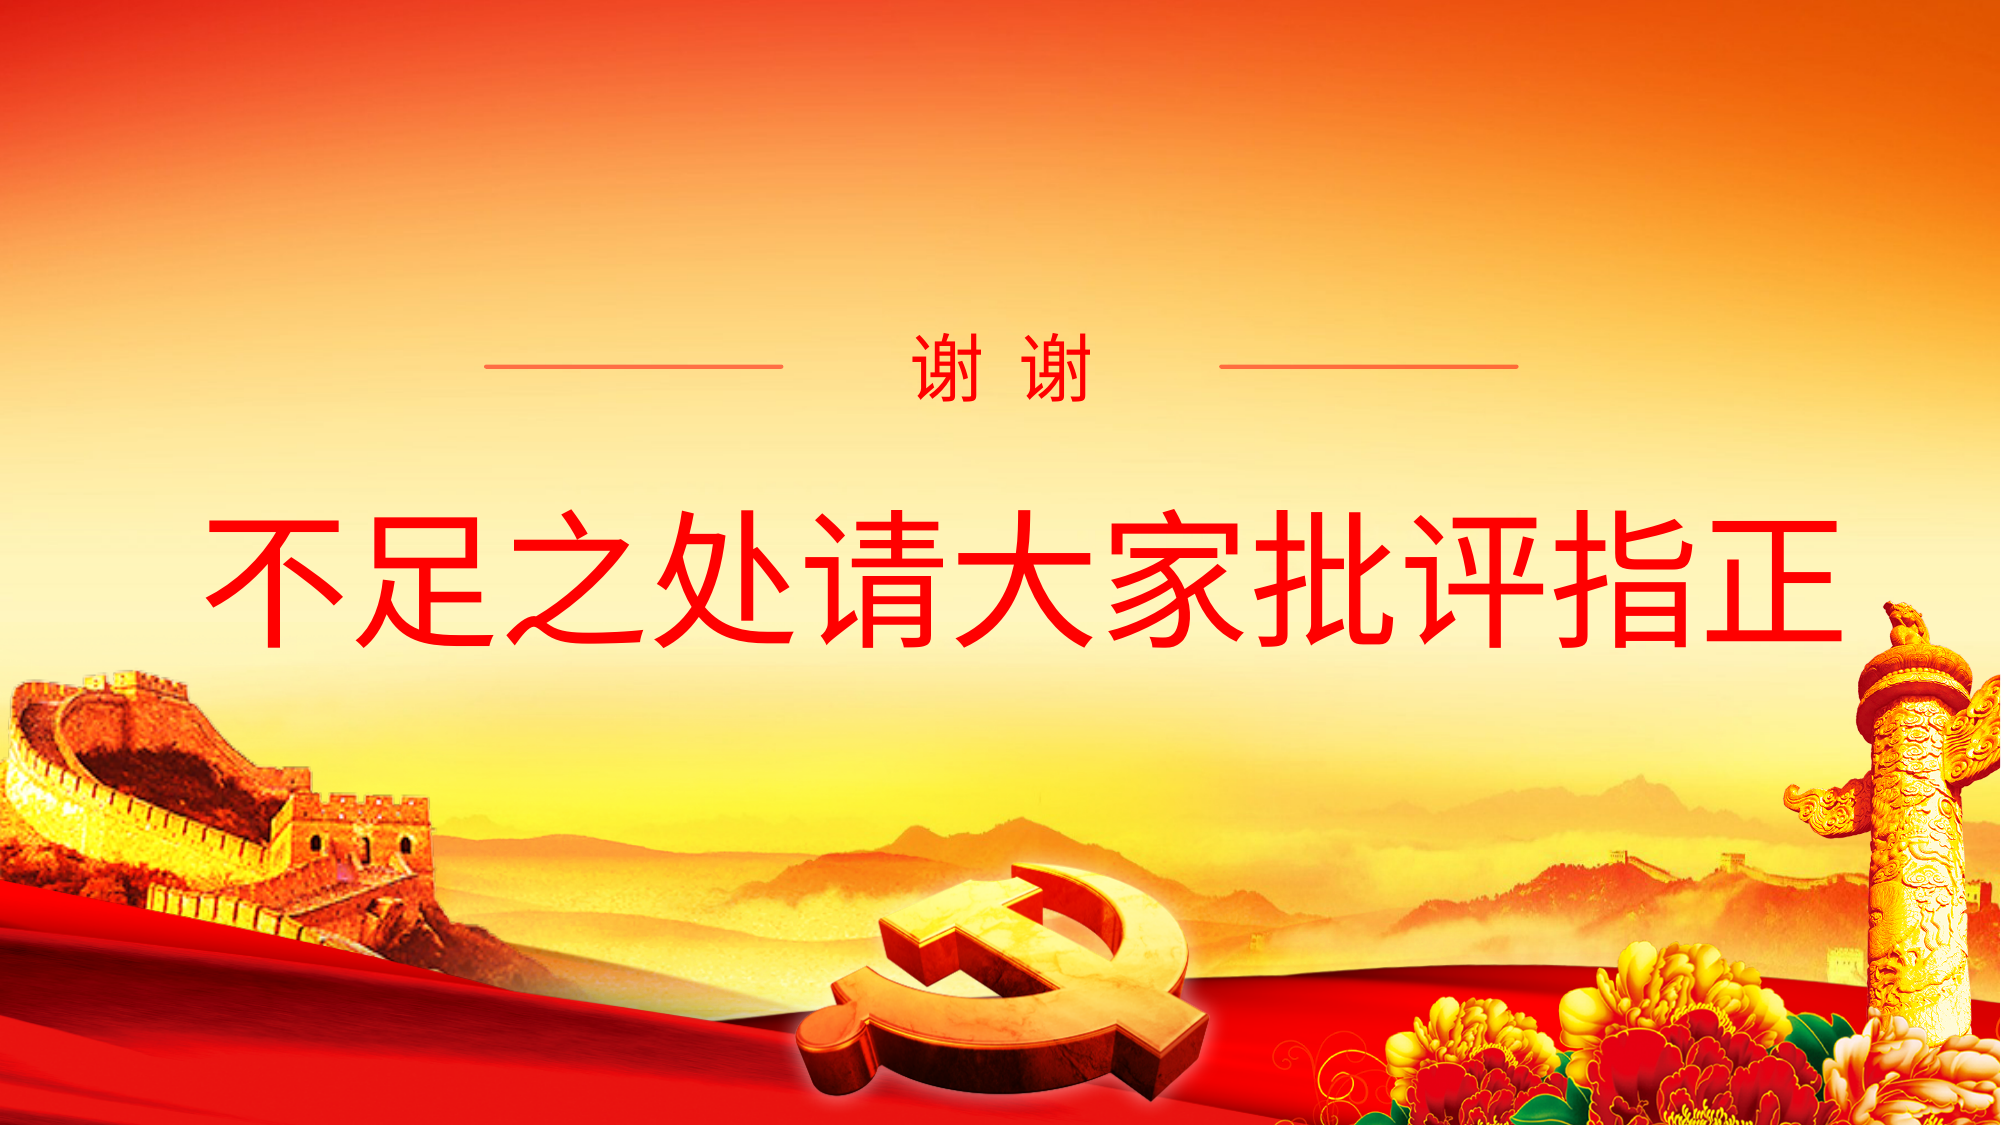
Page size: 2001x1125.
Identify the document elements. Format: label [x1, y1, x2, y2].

text_box [485, 313, 1517, 420]
picture [0, 0, 2001, 1125]
